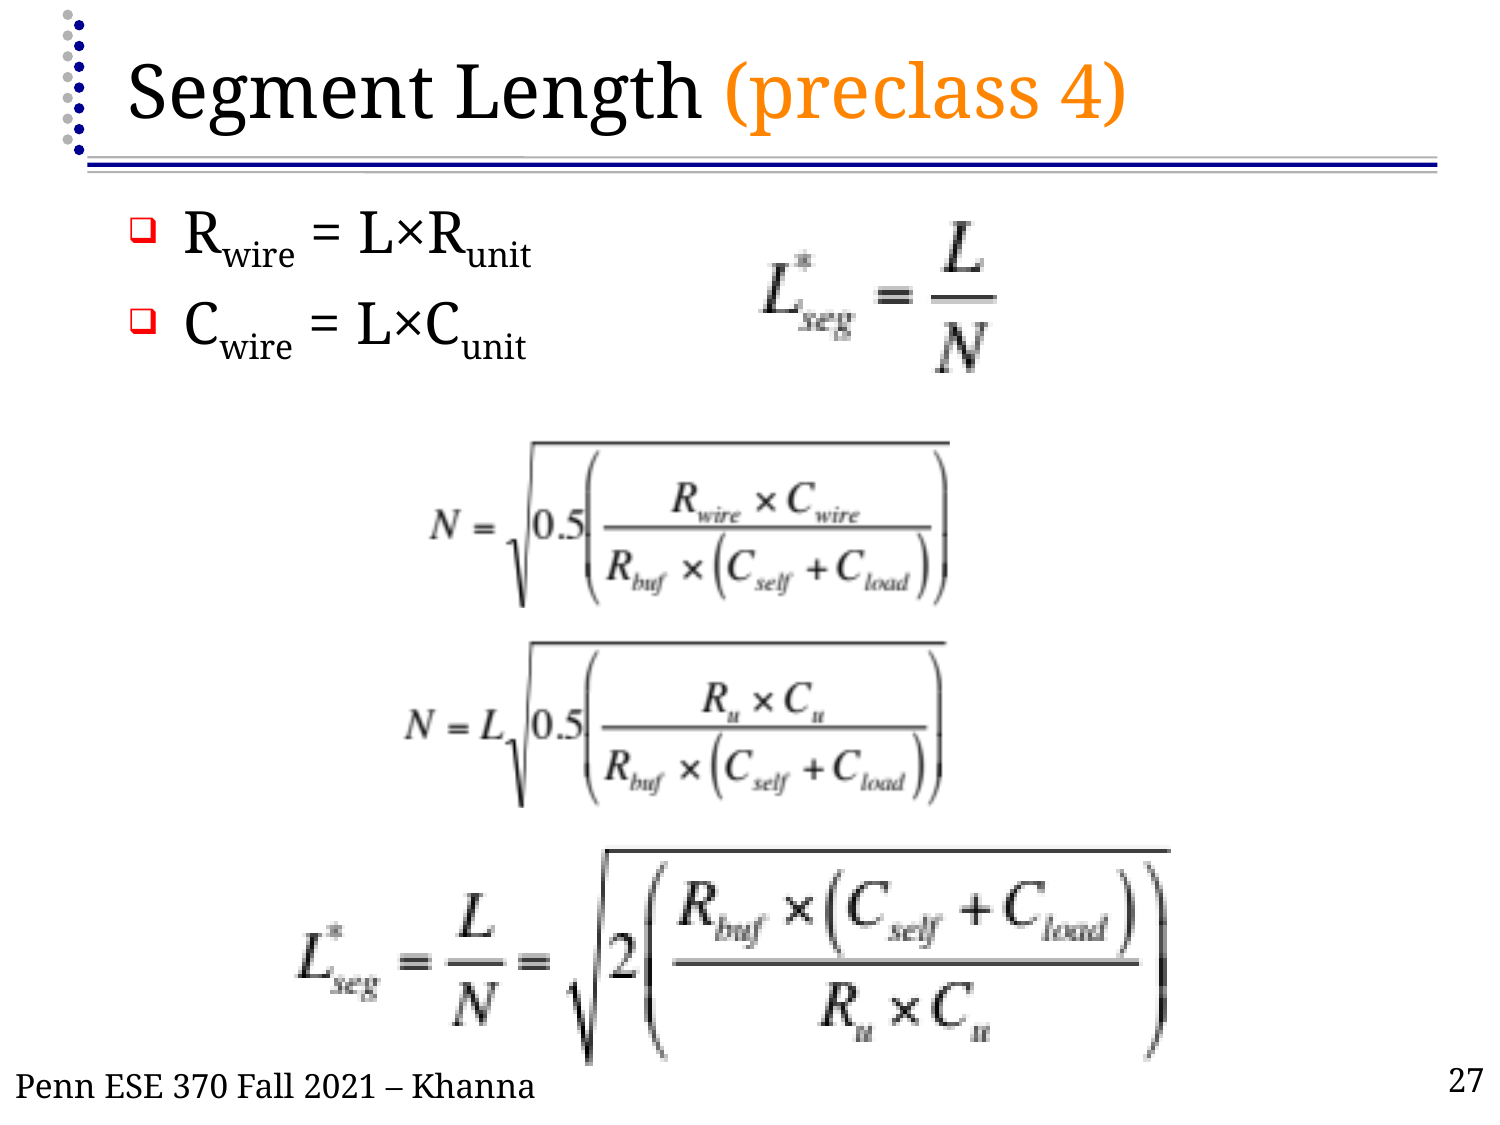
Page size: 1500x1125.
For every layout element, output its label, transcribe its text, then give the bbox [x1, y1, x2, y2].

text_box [399, 637, 951, 808]
list Rwire = L×Runit Cwire = L×Cunit [112, 187, 1388, 1013]
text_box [424, 437, 951, 609]
footer Penn ESE 370 Fall 2021 – Khanna [0, 1037, 813, 1113]
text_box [749, 199, 1003, 379]
title Segment Length (preclass 4) [112, 16, 1391, 142]
slide_number 27 [1187, 1037, 1500, 1113]
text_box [287, 837, 1176, 1072]
